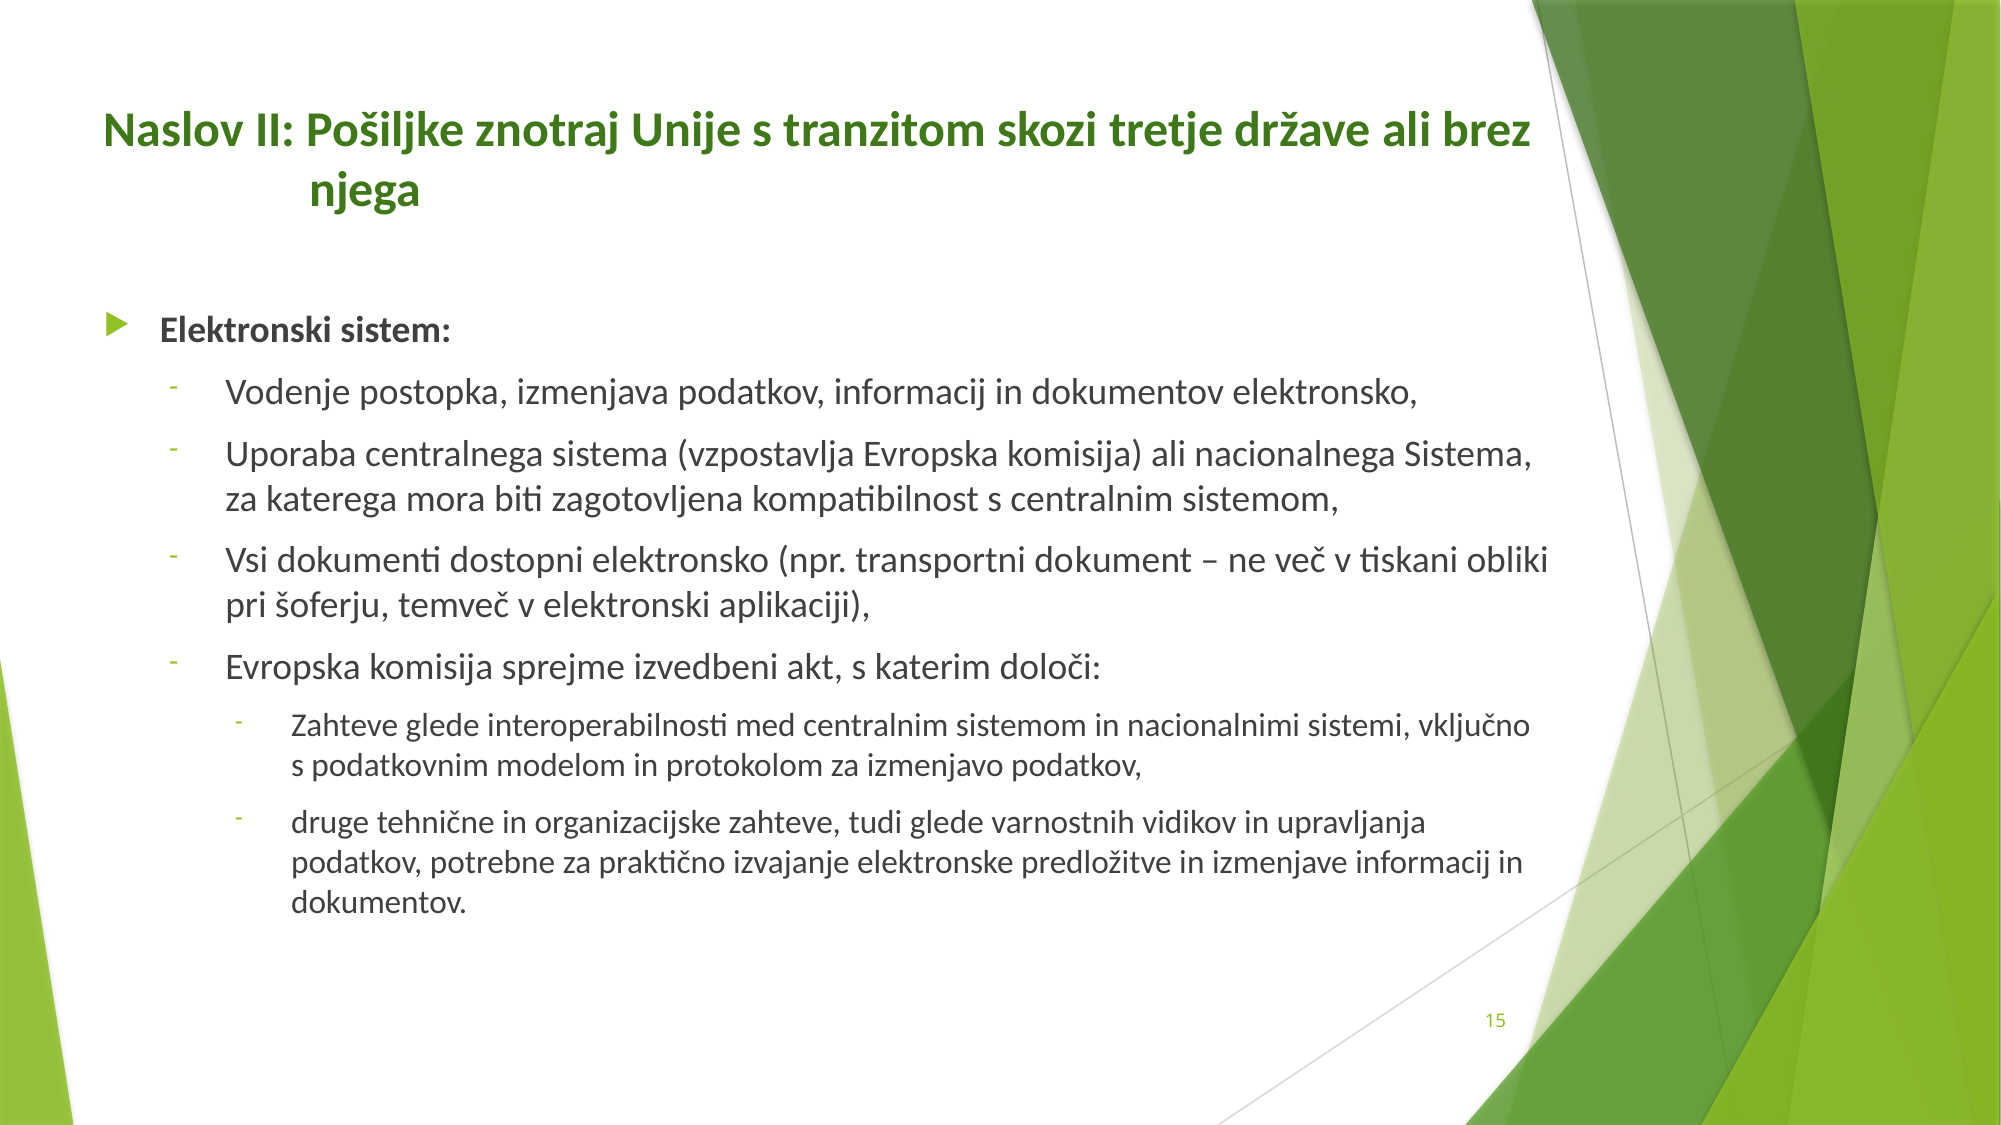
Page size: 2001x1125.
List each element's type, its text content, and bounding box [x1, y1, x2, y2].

list Elektronski sistem: Vodenje postopka, izmenjava podatkov, informacij in dokumentov elektronsko, Uporaba centralnega sistema (vzpostavlja Evropska komisija) ali nacionalnega Sistema, za katerega mora biti zagotovljena kompatibilnost s centralnim sistemom, Vsi dokumenti dostopni elektronsko (npr. transportni dokument – ne več v tiskani obliki pri šoferju, temveč v elektronski aplikaciji), Evropska komisija sprejme izvedbeni akt, s katerim določi: Zahteve glede interoperabilnosti med centralnim sistemom in nacionalnimi sistemi, vključno s podatkovnim modelom in protokolom za izmenjavo podatkov, druge tehnične in organizacijske zahteve, tudi glede varnostnih vidikov in upravljanja podatkov, potrebne za praktično izvajanje elektronske predložitve in izmenjave informacij in dokumentov. [88, 236, 1565, 1063]
title Naslov II: Pošiljke znotraj Unije s tranzitom skozi tretje države ali brez njega [88, 88, 1565, 207]
slide_number 15 [1409, 991, 1522, 1051]
